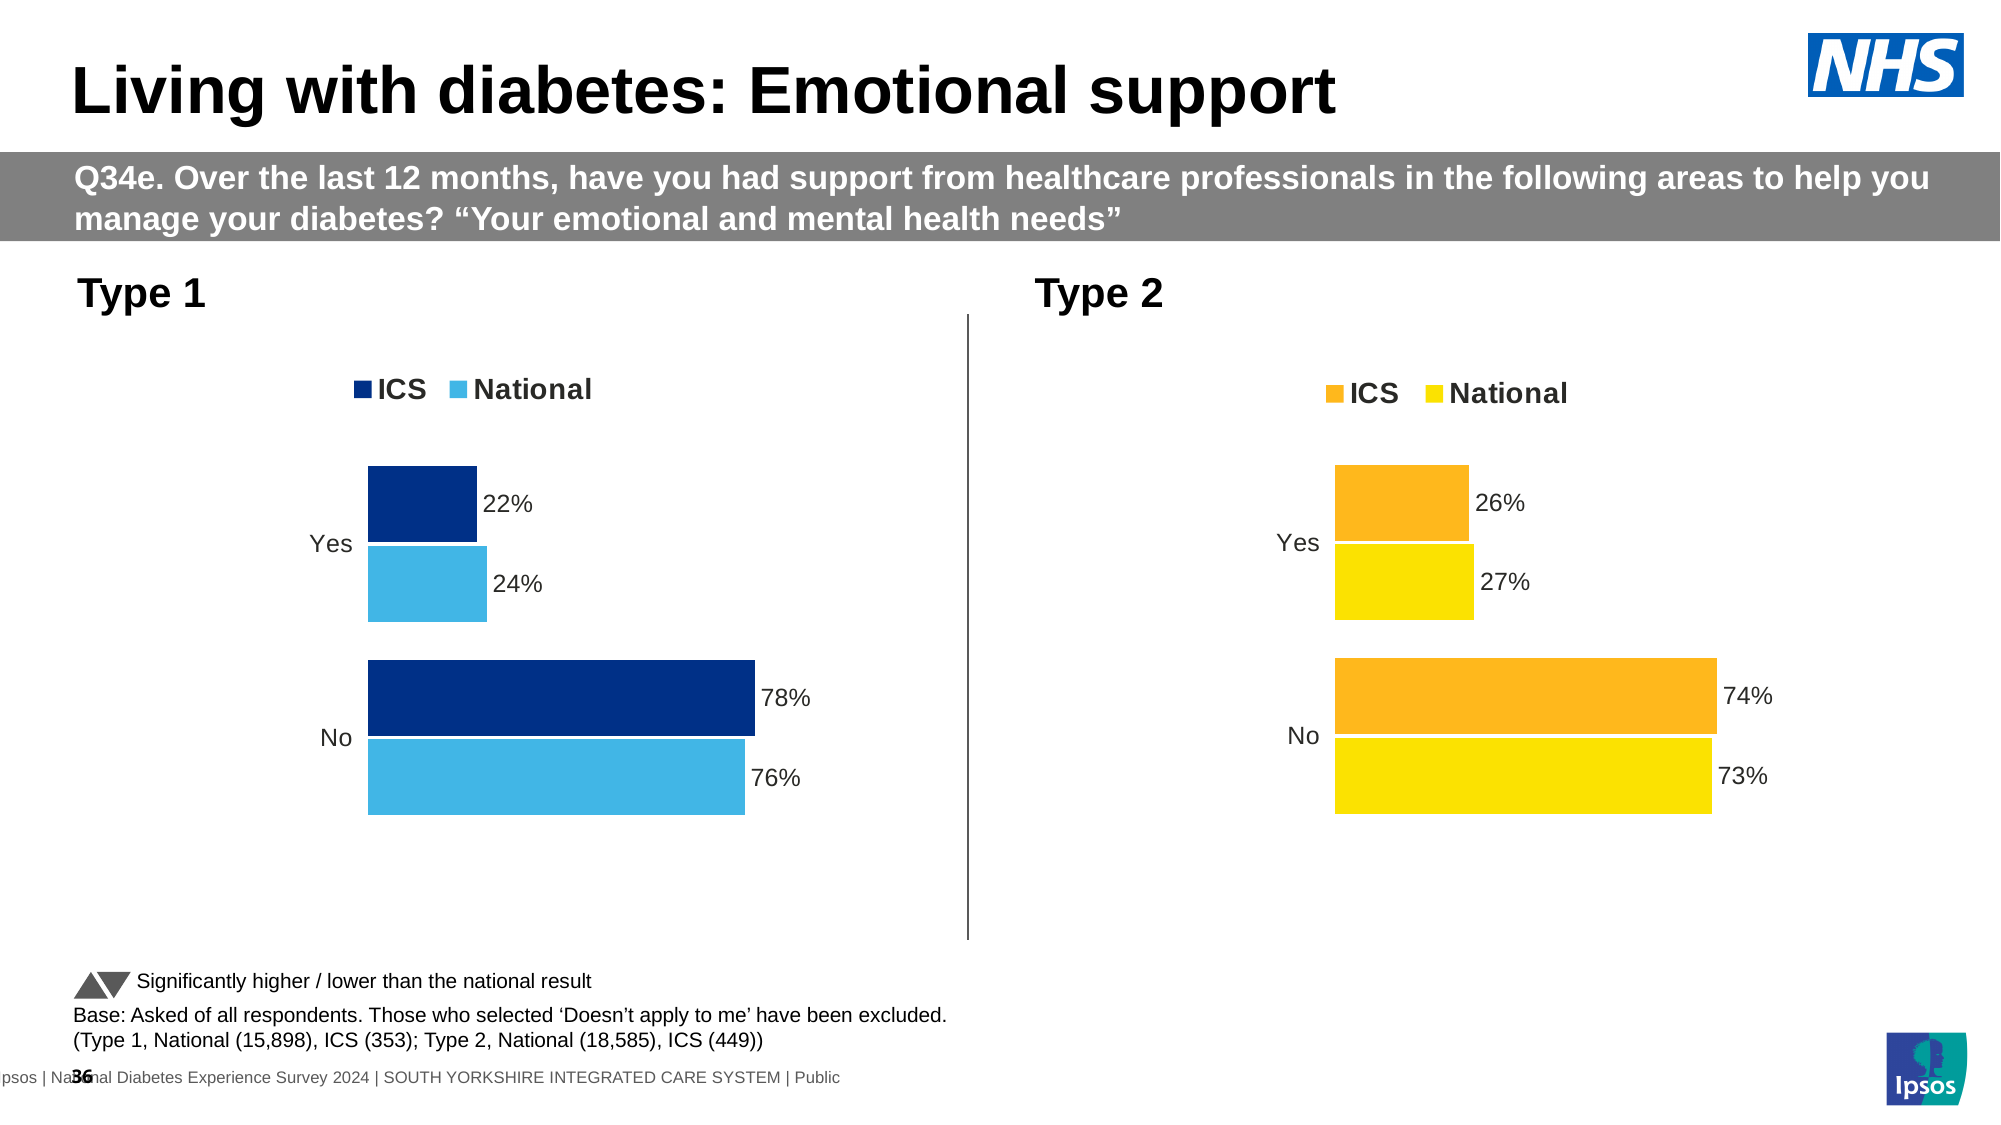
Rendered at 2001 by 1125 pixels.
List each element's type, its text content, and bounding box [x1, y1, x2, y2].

text_box [94, 970, 122, 1001]
text_box Type 2 [922, 265, 1276, 316]
picture [1807, 33, 1964, 97]
title Living with diabetes: Emotional support [71, 32, 1809, 124]
table_header Significantly higher / lower than the national result [122, 963, 648, 1001]
text_box Q34e. Over the last 12 months, have you had support from healthcare professionals in the following areas to help you manage your diabetes? “Your emotional and mental health needs” [0, 152, 2000, 242]
text_box [71, 970, 110, 1000]
slide_number 36 [71, 1030, 122, 1090]
chart [96, 355, 969, 855]
chart [1053, 355, 1964, 855]
text_box Type 1 [0, 265, 319, 316]
picture [1886, 1032, 1968, 1106]
text_box Base: Asked of all respondents. Those who selected ‘Doesn’t apply to me’ have been excluded. (Type 1, National (15,898), ICS (353); Type 2, National (18,585), ICS (449)) [73, 1001, 1886, 1052]
